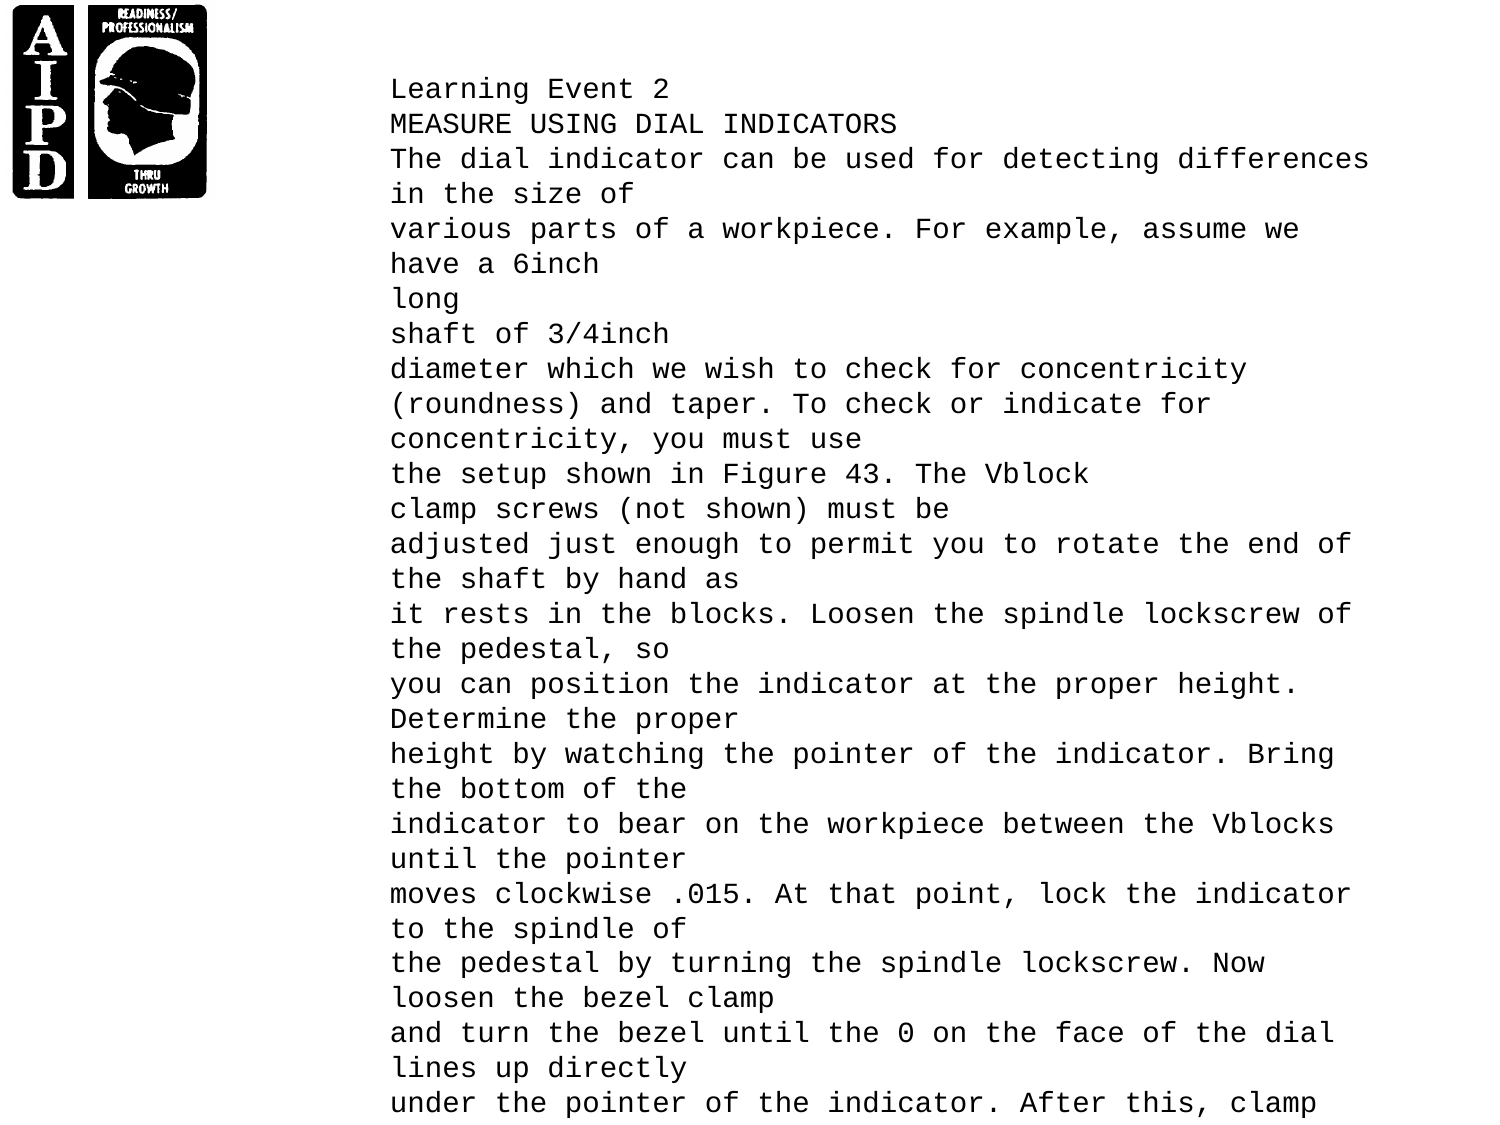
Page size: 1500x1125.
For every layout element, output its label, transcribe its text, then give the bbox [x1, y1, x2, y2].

picture [5, 0, 214, 202]
text_box Learning Event 2 MEASURE USING DIAL INDICATORS The dial indicator can be used for detecting differences in the size of various parts of a workpiece. For example, assume we have a 6inch long shaft of 3/4inch diameter which we wish to check for concentricity (roundness) and taper. To check or indicate for concentricity, you must use the setup shown in Figure 43. The Vblock clamp screws (not shown) must be adjusted just enough to permit you to rotate the end of the shaft by hand as it rests in the blocks. Loosen the spindle lockscrew of the pedestal, so you can position the indicator at the proper height. Determine the proper height by watching the pointer of the indicator. Bring the bottom of the indicator to bear on the workpiece between the Vblocks until the pointer moves clockwise .015. At that point, lock the indicator to the spindle of the pedestal by turning the spindle lockscrew. Now loosen the bezel clamp and turn the bezel until the 0 on the face of the dial lines up directly under the pointer of the indicator. After this, clamp the dial in place by turning the bezel clamp screw. [375, 62, 1388, 1125]
